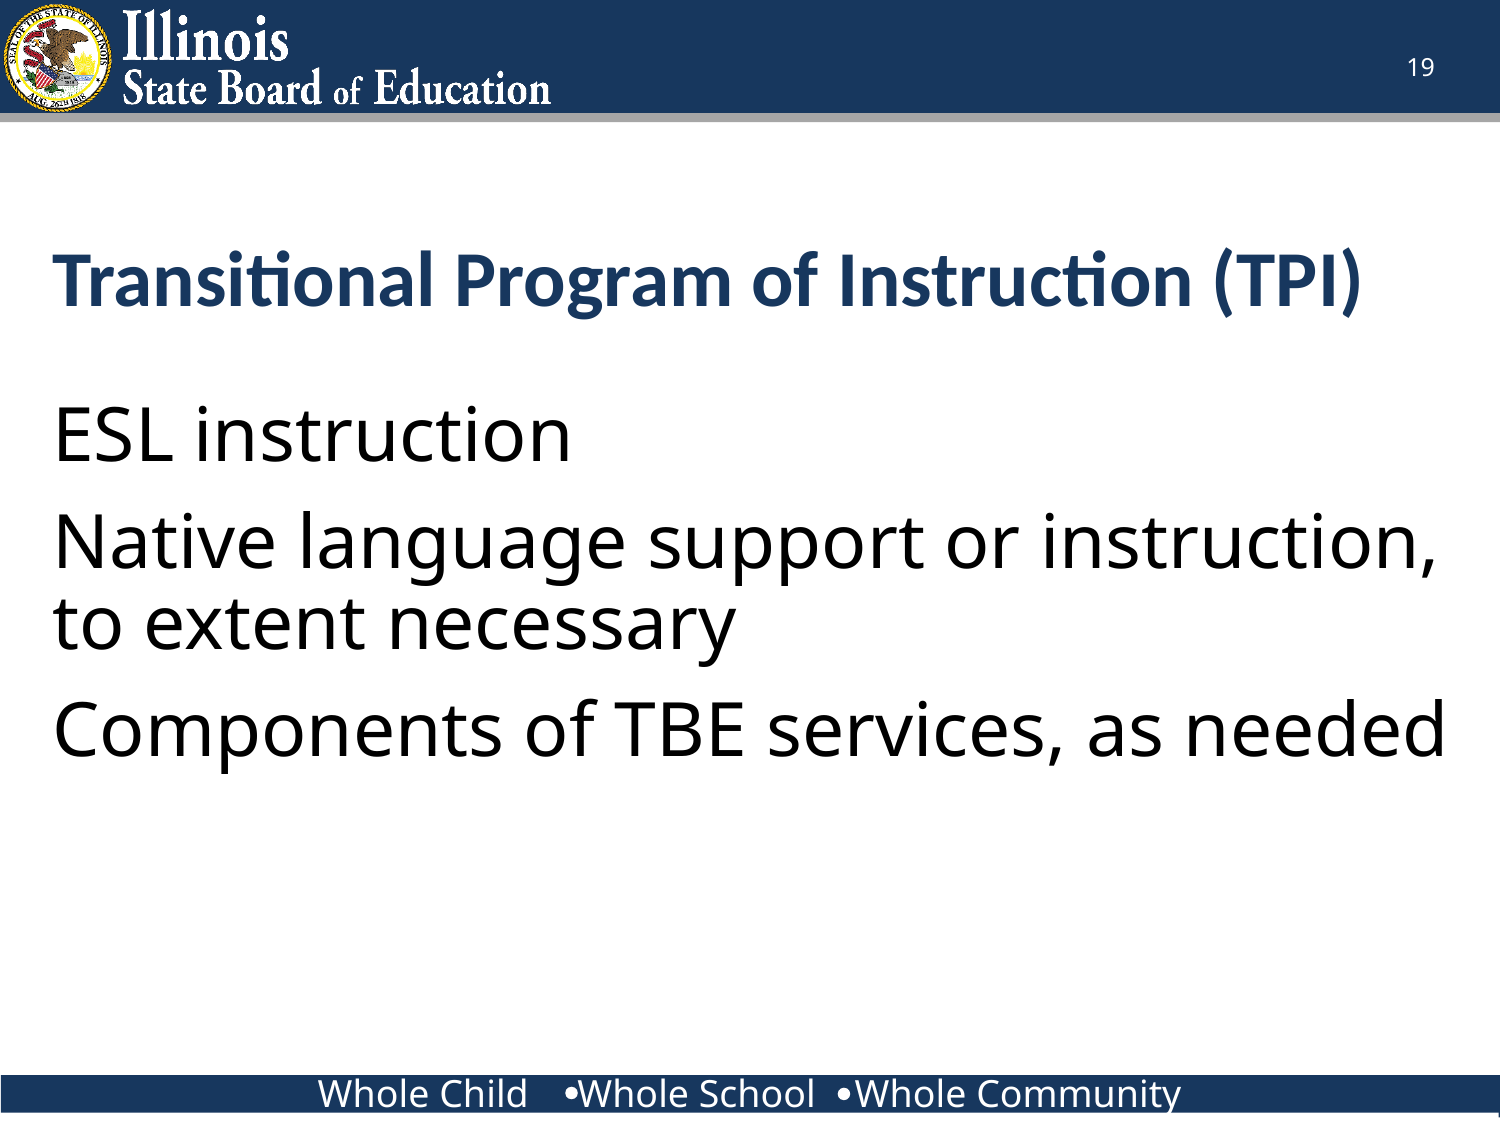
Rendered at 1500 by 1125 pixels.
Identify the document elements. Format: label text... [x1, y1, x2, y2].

picture [0, 0, 559, 118]
list ESL instruction Native language support or instruction, to extent necessary Components of TBE services, as needed [37, 301, 1500, 839]
slide_number 19 [1312, 37, 1450, 100]
title Transitional Program of Instruction (TPI) [37, 220, 1500, 301]
